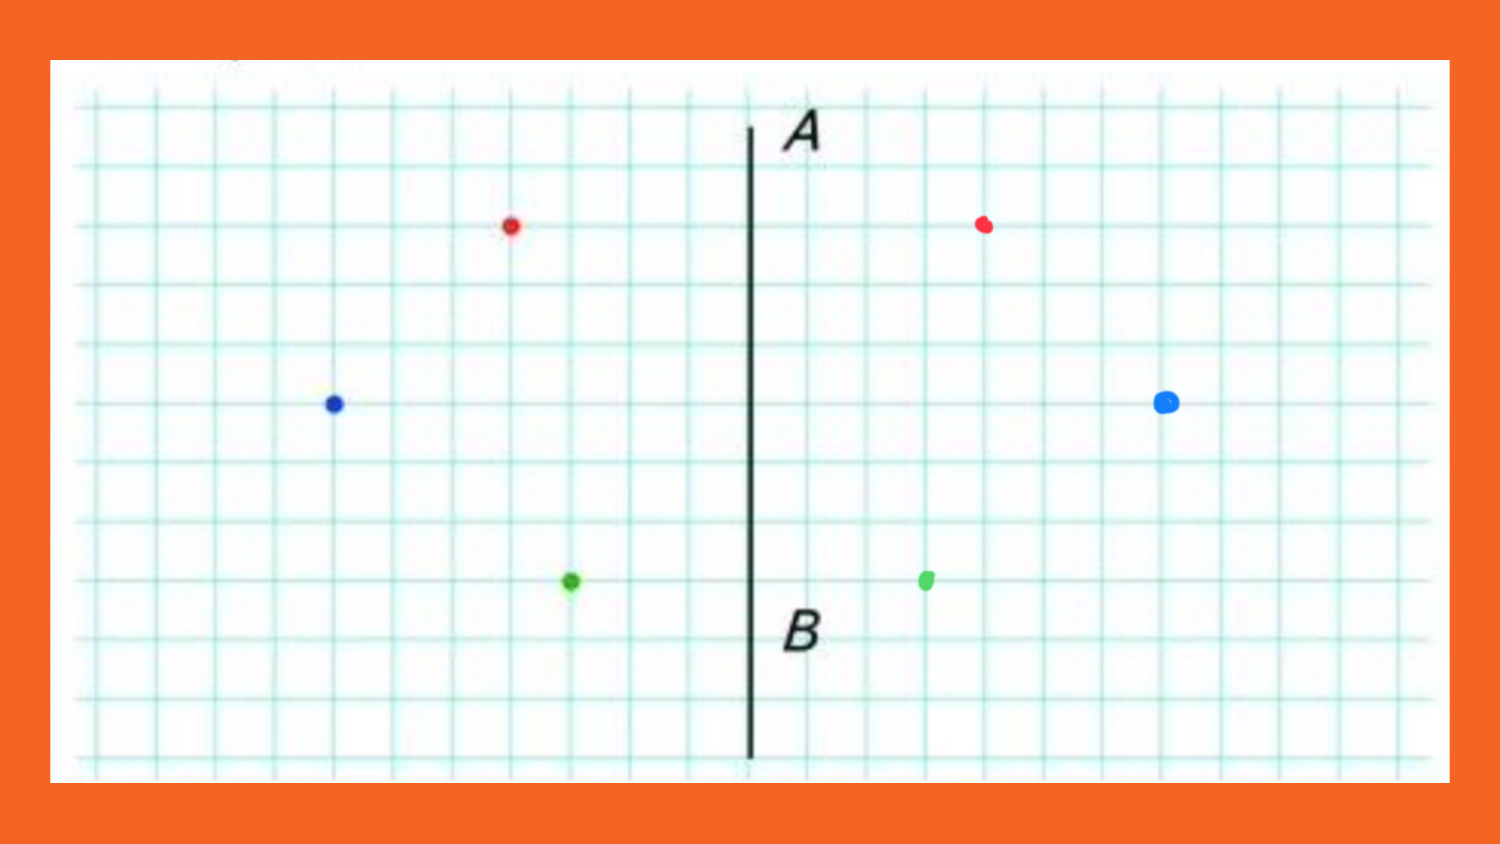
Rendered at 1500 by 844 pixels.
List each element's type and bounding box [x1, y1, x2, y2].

picture [50, 60, 1450, 784]
